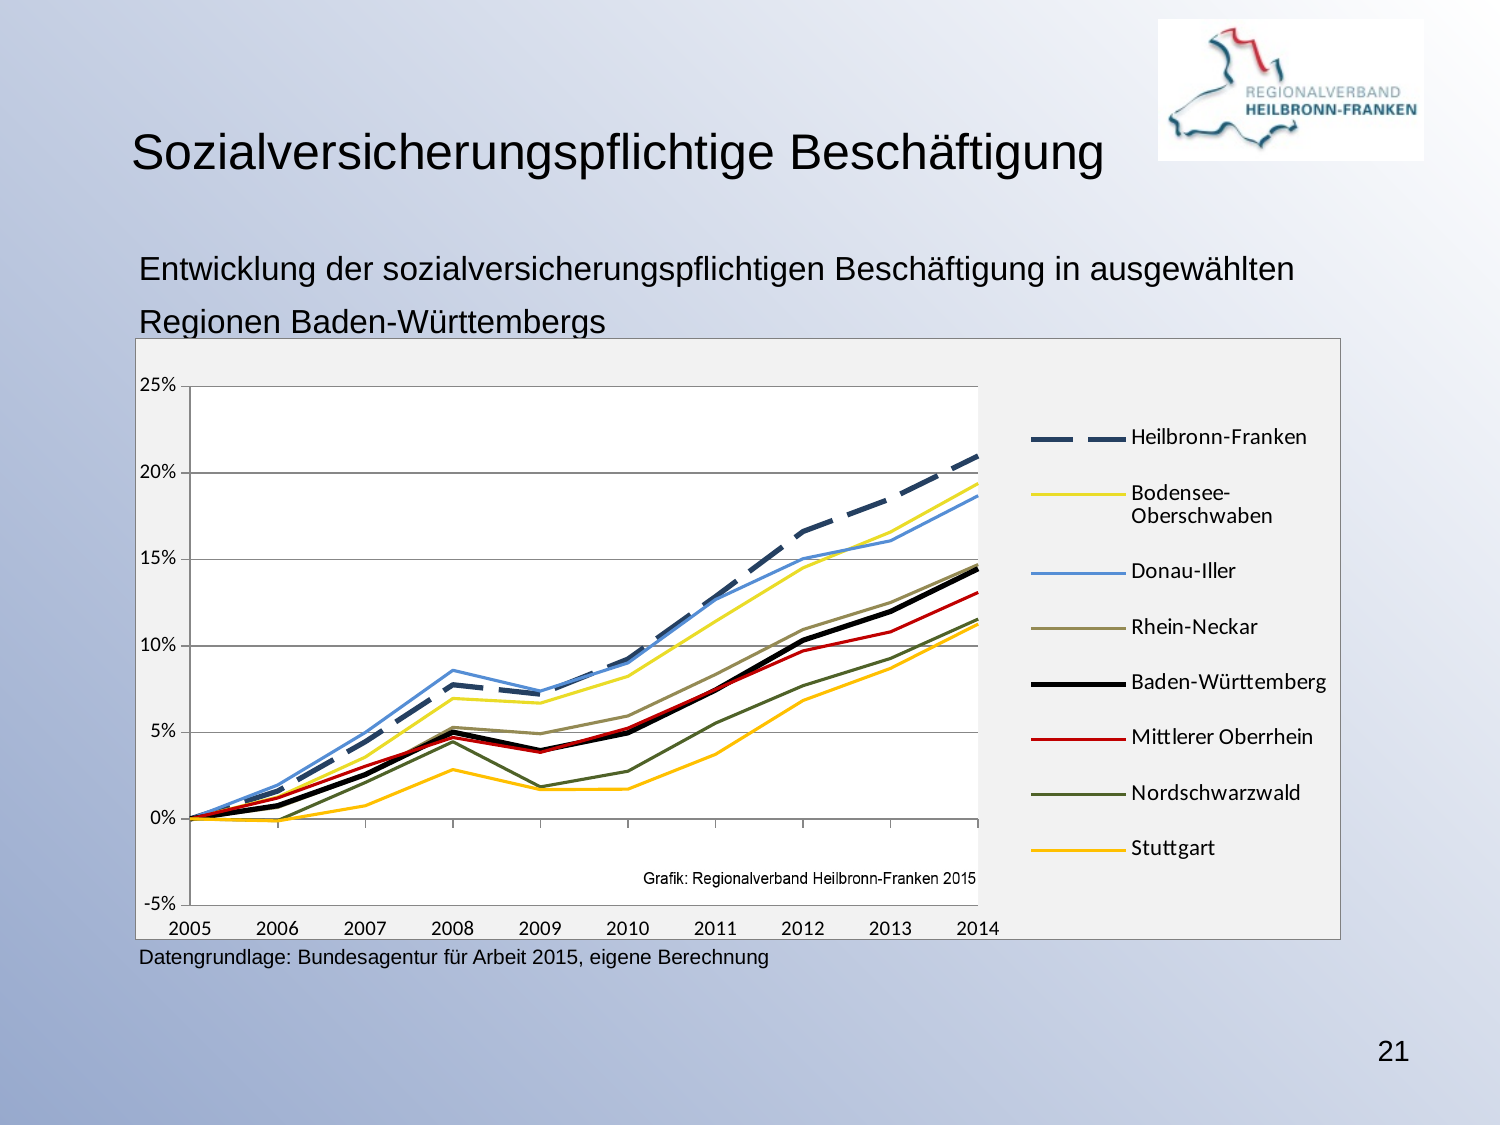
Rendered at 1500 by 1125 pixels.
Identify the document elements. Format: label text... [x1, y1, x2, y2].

text_box Entwicklung der sozialversicherungspflichtigen Beschäftigung in ausgewählten Regionen Baden-Württembergs Datengrundlage: Bundesagentur für Arbeit 2015, eigene Berechnung [123, 231, 1425, 1047]
picture [643, 869, 977, 889]
slide_number 21 [1074, 1047, 1425, 1103]
picture [1158, 19, 1424, 161]
title Sozialversicherungspflichtige Beschäftigung [116, 56, 1383, 244]
chart [135, 337, 1341, 941]
